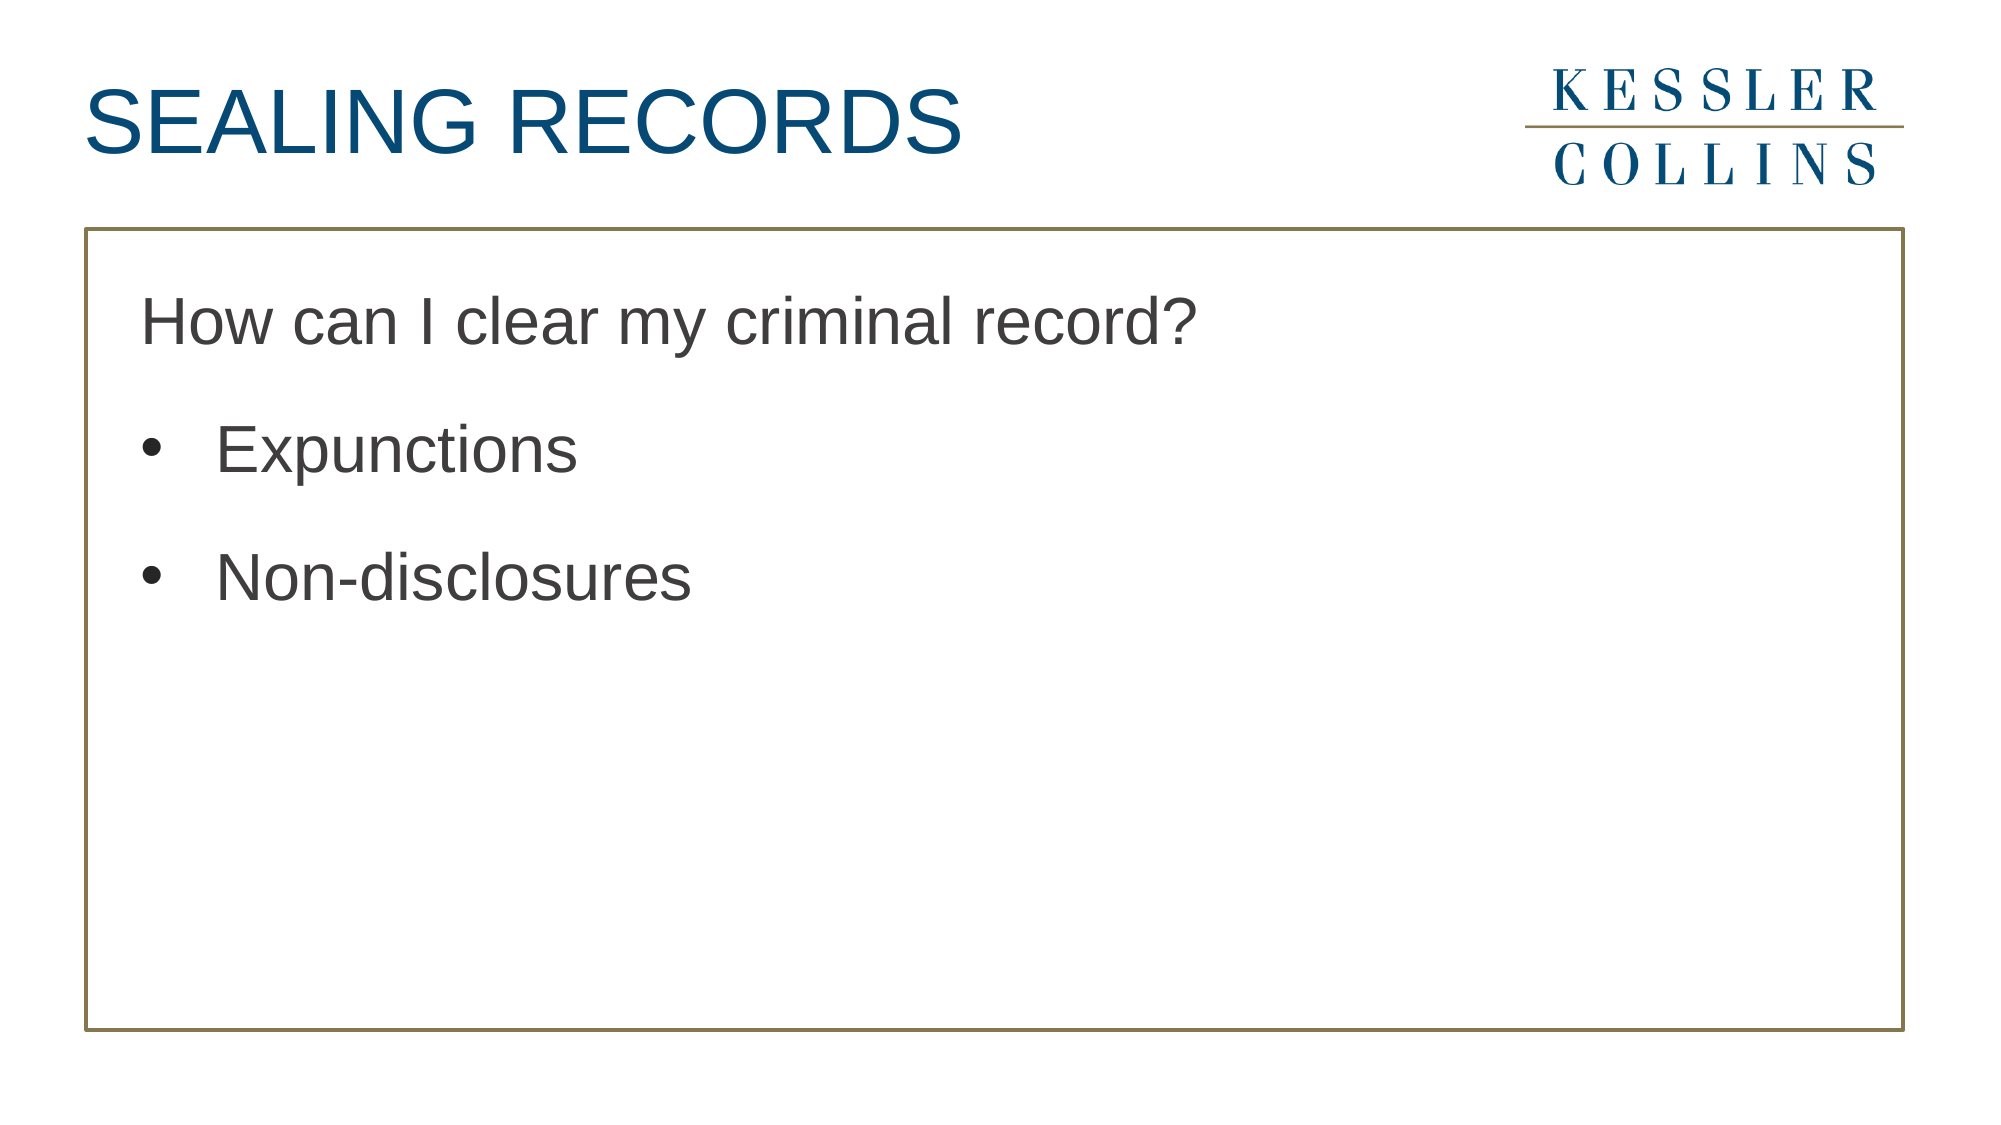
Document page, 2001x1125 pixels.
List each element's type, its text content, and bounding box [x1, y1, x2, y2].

list How can I clear my criminal record? Expunctions Non-disclosures [140, 278, 1860, 981]
title SEALING RECORDS [83, 64, 1476, 184]
picture [1525, 68, 1904, 185]
